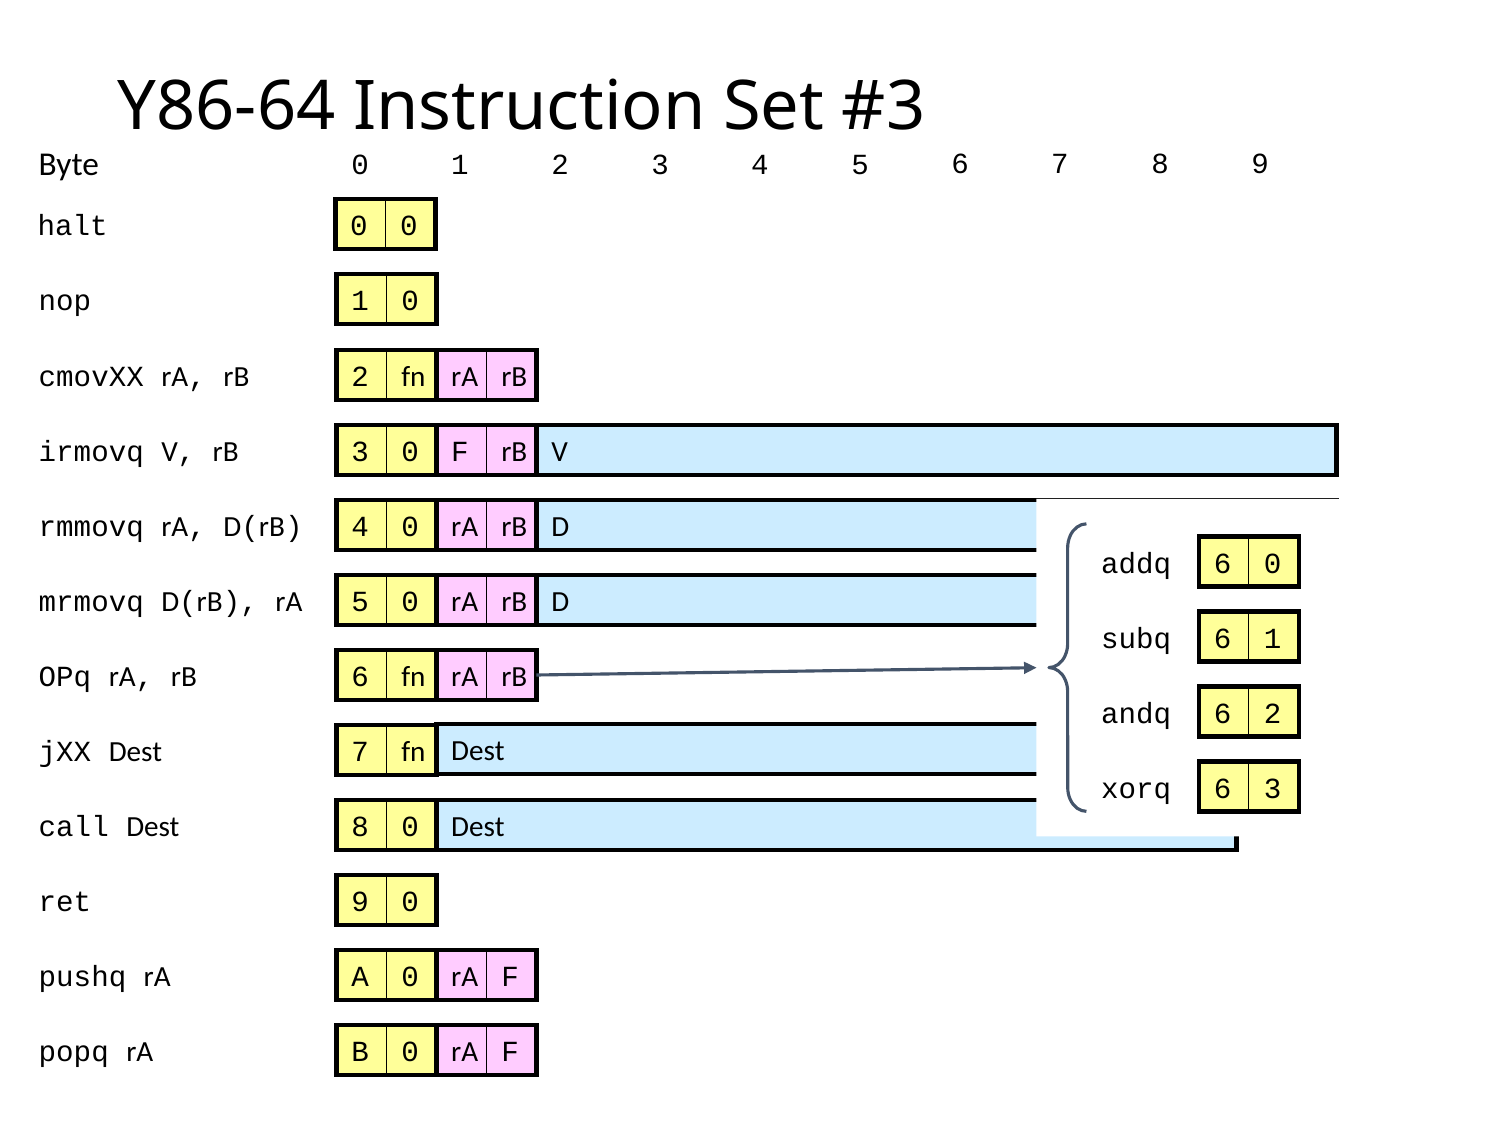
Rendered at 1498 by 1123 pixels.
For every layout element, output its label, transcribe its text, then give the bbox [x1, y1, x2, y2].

text_box Byte [23, 137, 336, 188]
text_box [536, 667, 1037, 675]
text_box Dest [436, 723, 1036, 774]
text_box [336, 574, 436, 626]
text_box D [537, 575, 1036, 625]
text_box D [537, 500, 1036, 550]
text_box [336, 499, 436, 551]
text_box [436, 499, 537, 551]
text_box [336, 799, 437, 851]
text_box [336, 724, 437, 776]
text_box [23, 949, 537, 1001]
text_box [22, 198, 436, 249]
text_box jXX Dest [23, 725, 334, 775]
text_box call Dest [23, 800, 334, 850]
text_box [23, 649, 537, 701]
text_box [436, 424, 537, 476]
text_box Dest [437, 800, 1237, 850]
text_box mrmovq D(rB), rA [23, 575, 334, 625]
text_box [1036, 498, 1424, 837]
text_box rmmovq rA, D(rB) [23, 500, 334, 550]
text_box irmovq V, rB [23, 425, 334, 475]
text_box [336, 424, 436, 476]
title Y86-64 Instruction Set #3 [102, 0, 1395, 216]
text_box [23, 874, 437, 926]
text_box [23, 273, 437, 324]
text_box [23, 1024, 537, 1076]
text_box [336, 136, 1337, 188]
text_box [436, 574, 537, 626]
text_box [23, 349, 537, 401]
text_box V [537, 425, 1337, 475]
